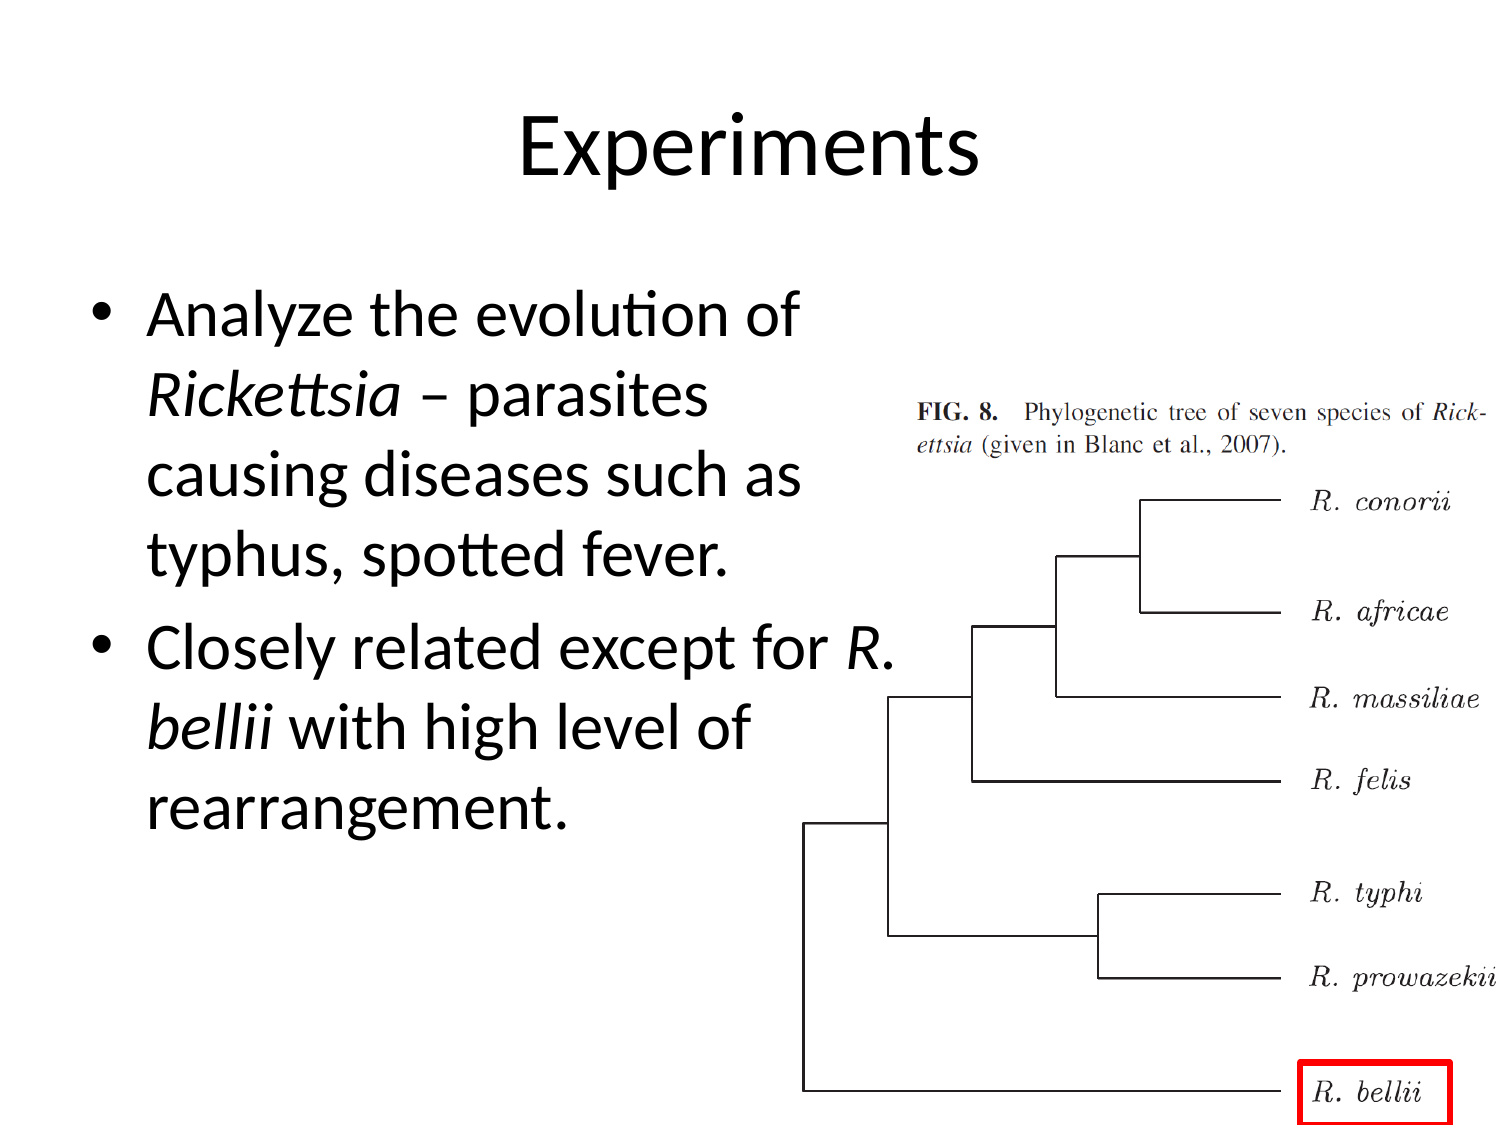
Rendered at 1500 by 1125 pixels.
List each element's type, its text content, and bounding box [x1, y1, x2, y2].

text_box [787, 483, 1500, 1125]
picture [912, 396, 1488, 459]
list Analyze the evolution of Rickettsia – parasites causing diseases such as typhus, spotted fever. Closely related except for R. bellii with high level of rearrangement. [75, 262, 938, 1005]
title Experiments [75, 45, 1425, 233]
